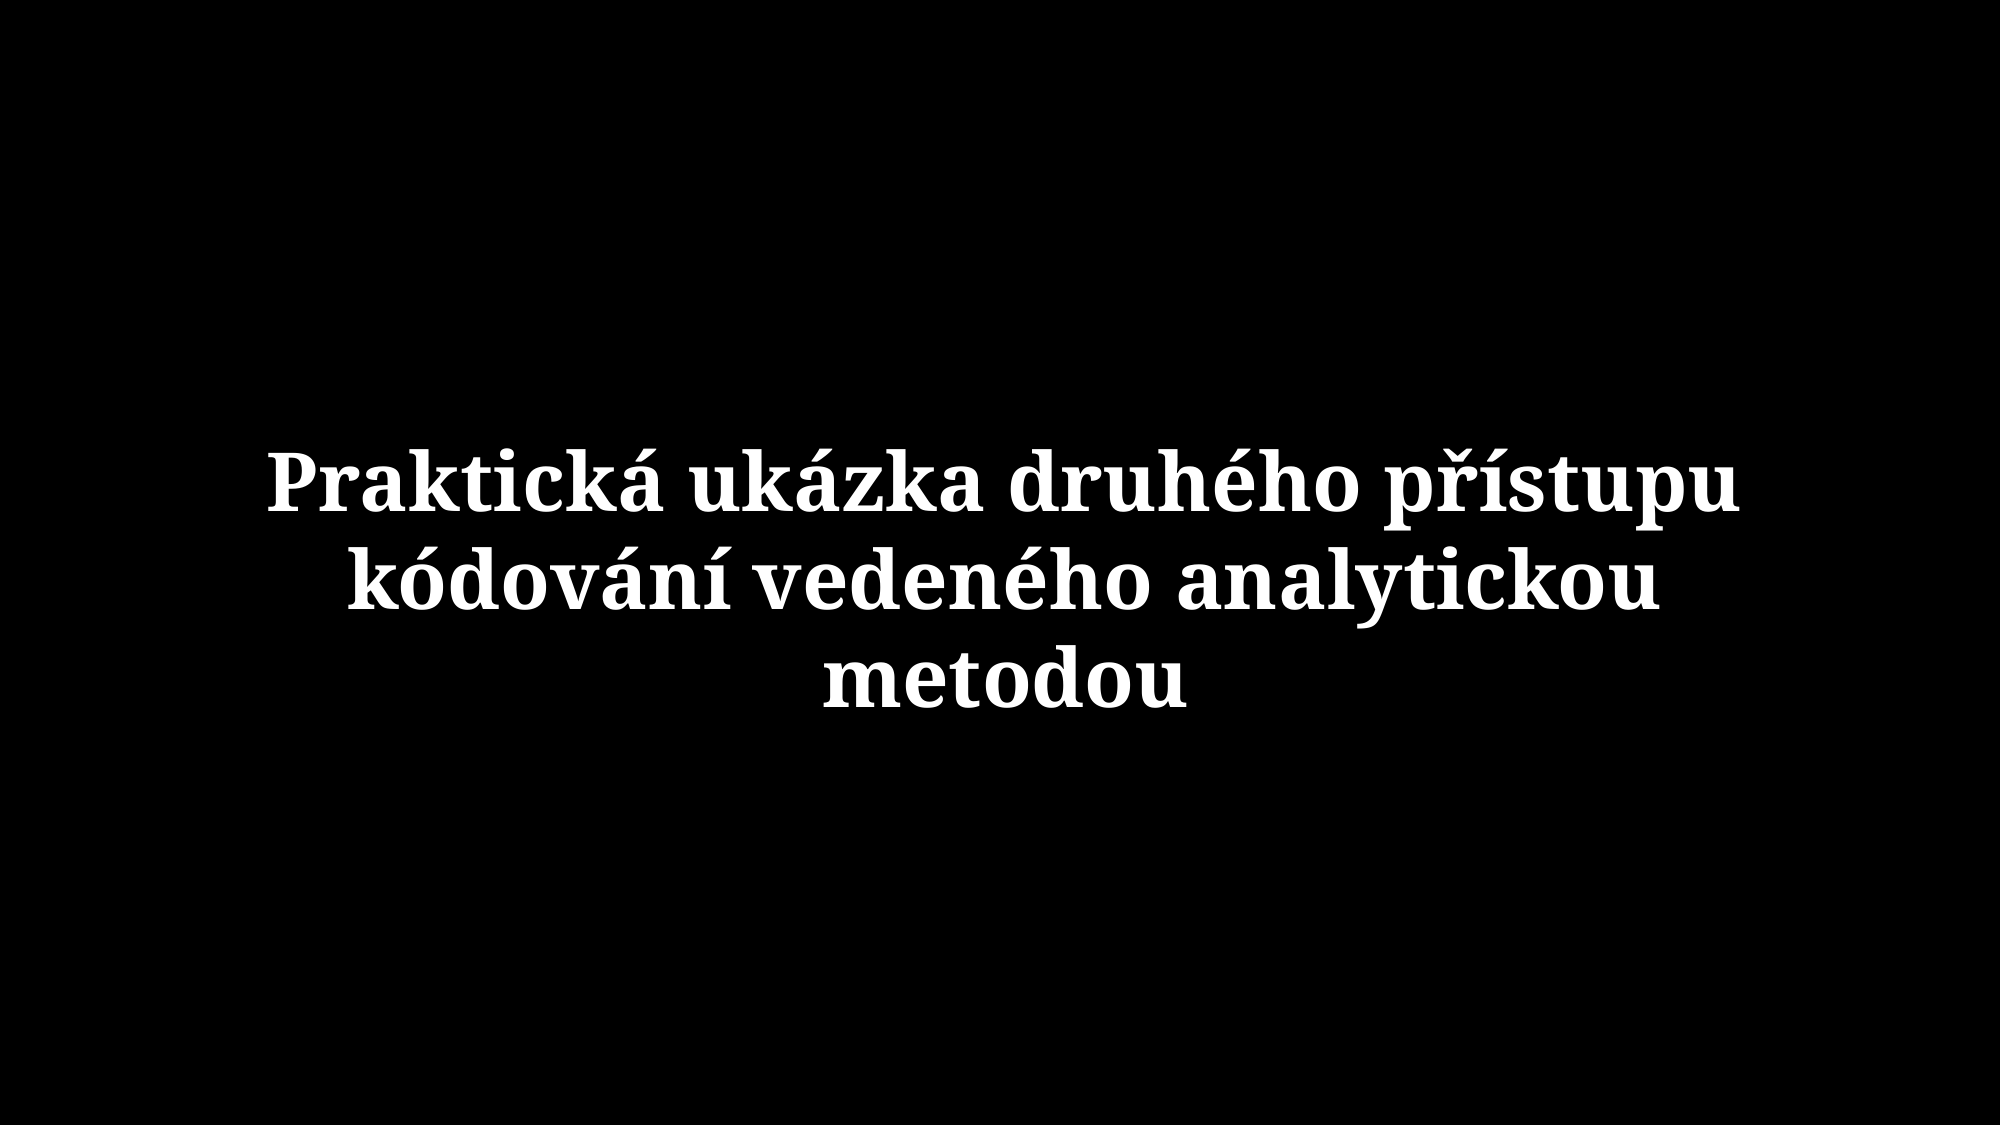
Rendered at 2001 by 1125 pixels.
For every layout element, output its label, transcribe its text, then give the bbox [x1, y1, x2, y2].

title Praktická ukázka druhého přístupu kódování vedeného analytickou metodou [232, 420, 1780, 733]
